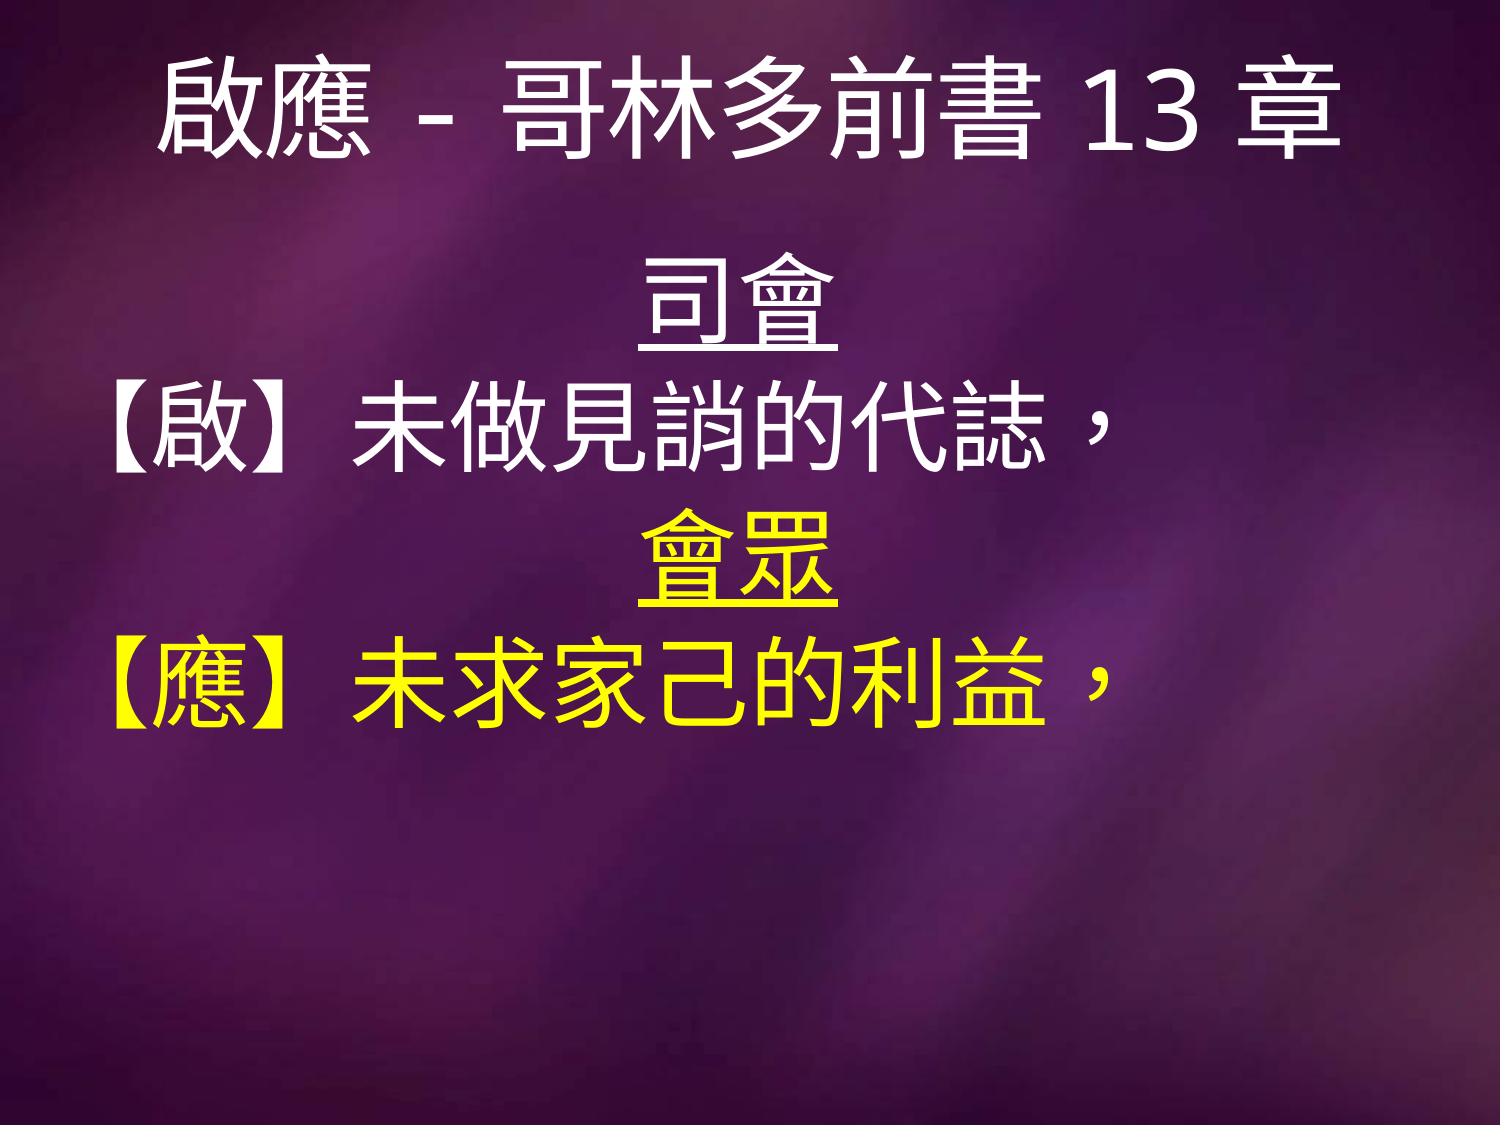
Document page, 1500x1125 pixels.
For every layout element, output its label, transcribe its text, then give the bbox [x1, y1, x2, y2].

list 司會 【啟】未做見誚的代誌， 會眾 【應】未求家己的利益， [50, 249, 1425, 759]
title 啟應-哥林多前書13章 [62, 37, 1438, 174]
picture [0, 0, 1500, 1125]
